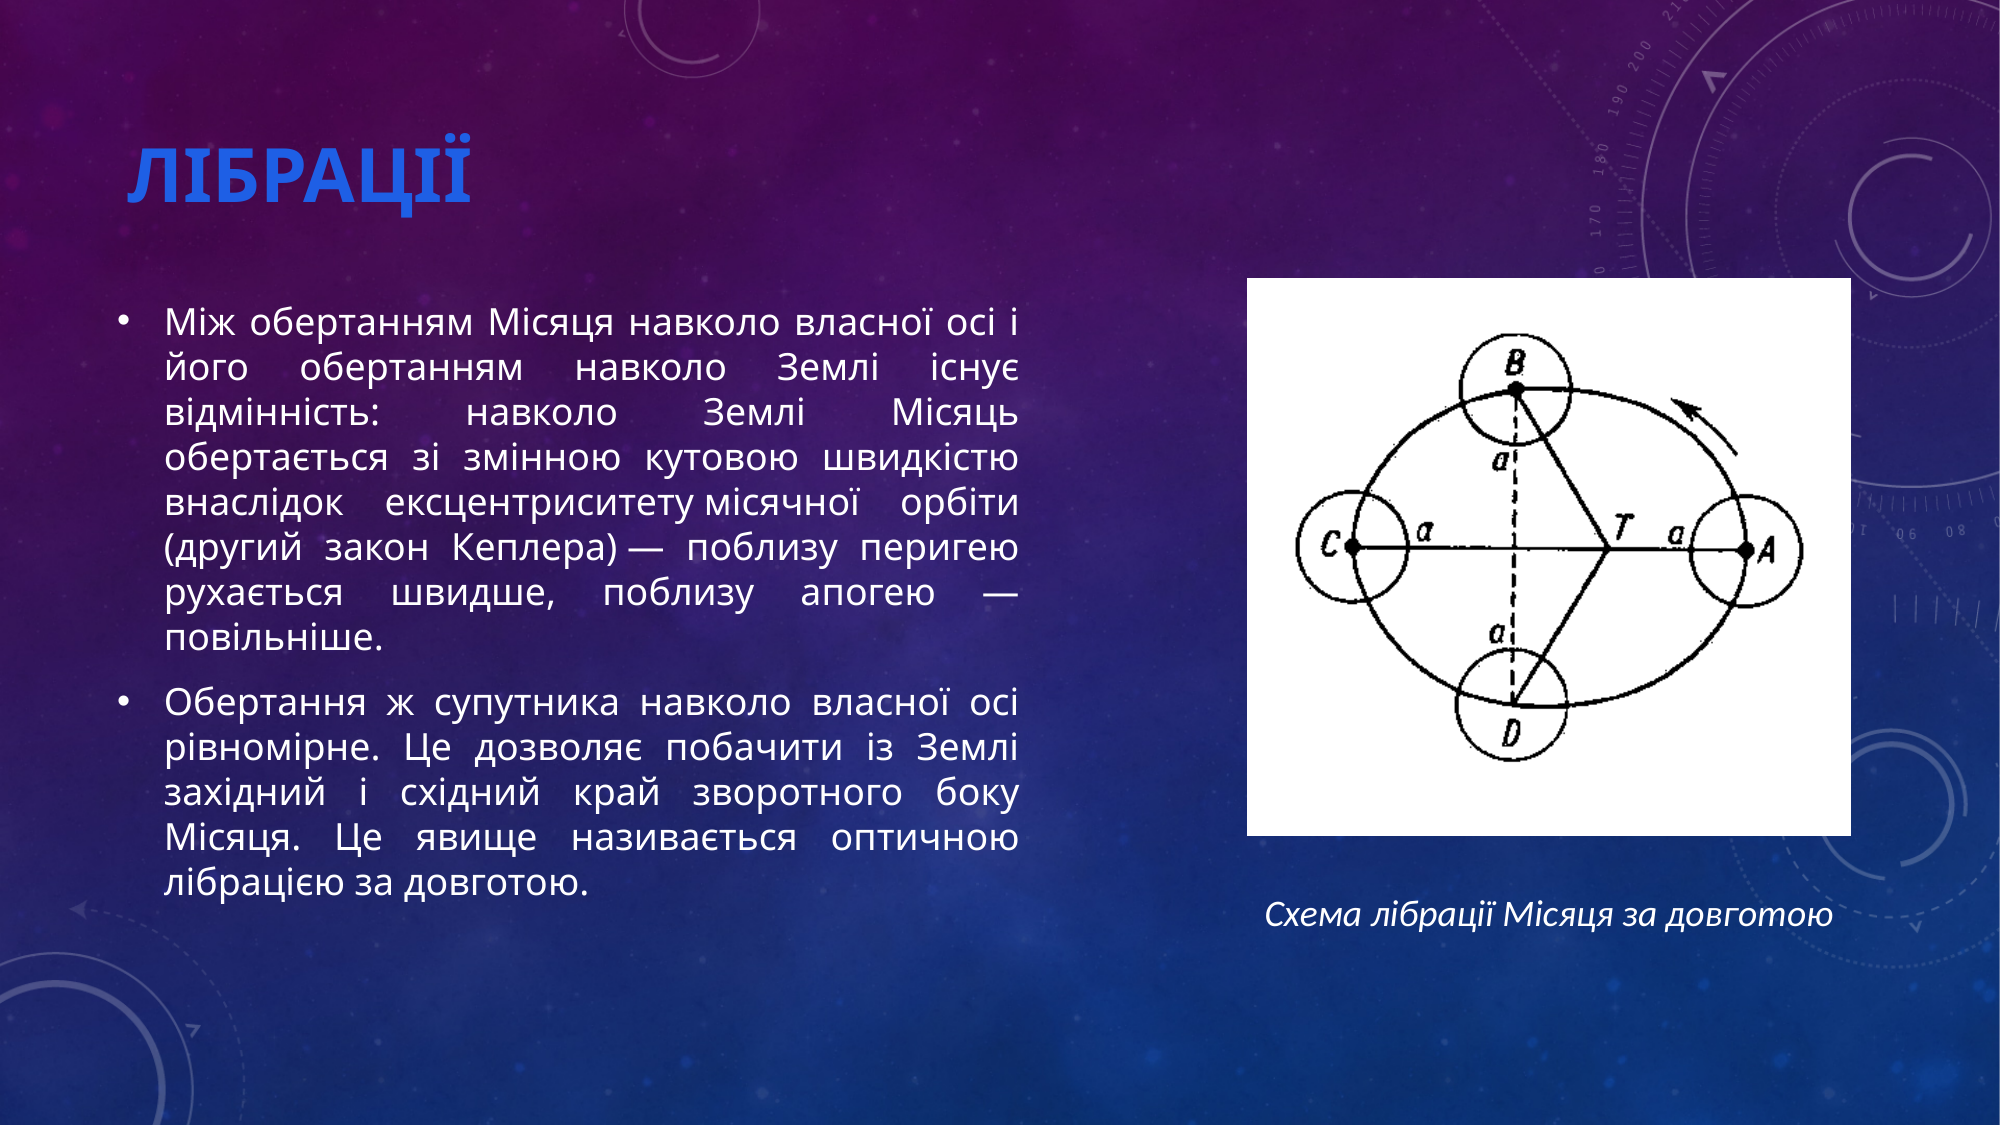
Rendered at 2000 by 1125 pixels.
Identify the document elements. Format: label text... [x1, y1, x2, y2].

text_box Схема лібрації Місяця за довготою [1212, 881, 1886, 942]
picture [0, 0, 2000, 1125]
list Між обертанням Місяця навколо власної осі і його обертанням навколо Землі існує відмінність: навколо Землі Місяць обертається зі змінною кутовою швидкістю внаслідок ексцентриситету місячної орбіти (другий закон Кеплера) — поблизу перигею рухається швидше, поблизу апогею — повільніше. Обертання ж супутника навколо власної осі рівномірне. Це дозволяє побачити із Землі західний і східний край зворотного боку Місяця. Це явище називається оптичною лібрацією за довготою. [102, 208, 1036, 1059]
title Лібрації [112, 90, 1775, 256]
